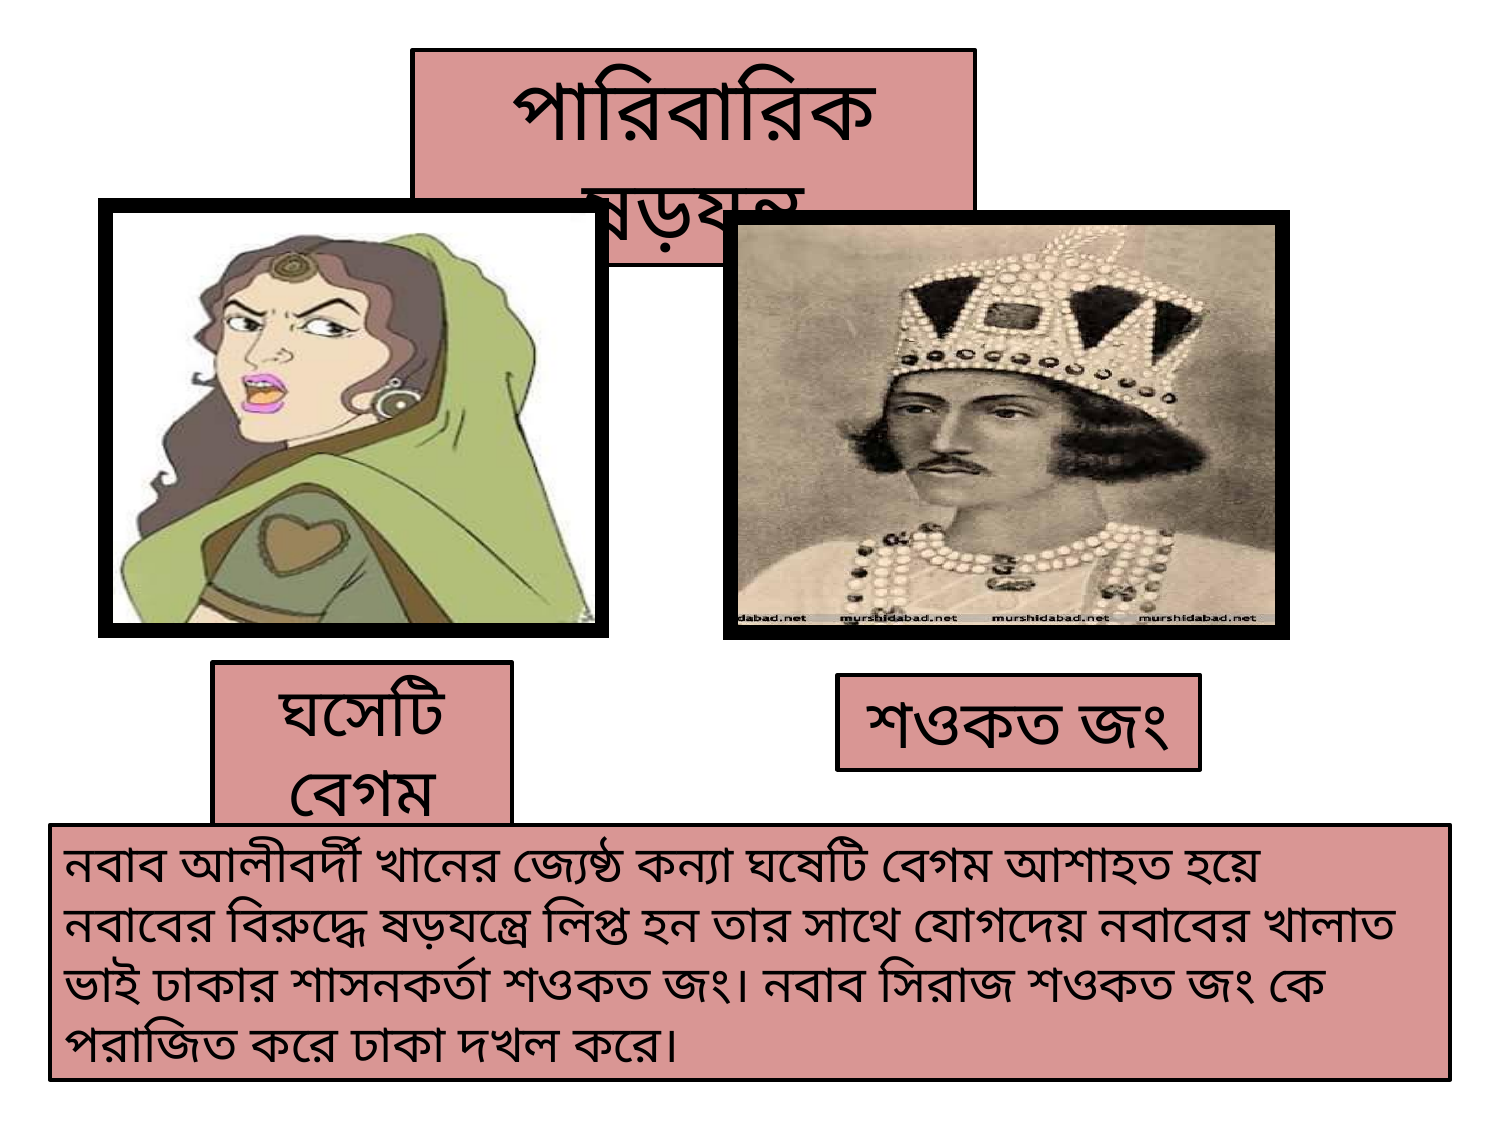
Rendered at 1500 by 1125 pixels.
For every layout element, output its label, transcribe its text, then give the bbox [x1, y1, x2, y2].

text_box পারিবারিক ষড়যন্ত্র [410, 48, 977, 267]
text_box শওকত জং [835, 673, 1202, 772]
picture [737, 224, 1276, 626]
text_box ঘসেটি বেগম [210, 660, 514, 823]
text_box নবাব আলীবর্দী খানের জ্যেষ্ঠ কন্যা ঘষেটি বেগম আশাহত হয়ে নবাবের বিরুদ্ধে ষড়যন্ত্রে লিপ্ত হন তার সাথে যোগদেয় নবাবের খালাত ভাই ঢাকার শাসনকর্তা শওকত জং। নবাব সিরাজ শওকত জং কে পরাজিত করে ঢাকা দখল করে। [48, 823, 1452, 1082]
picture [112, 212, 595, 624]
